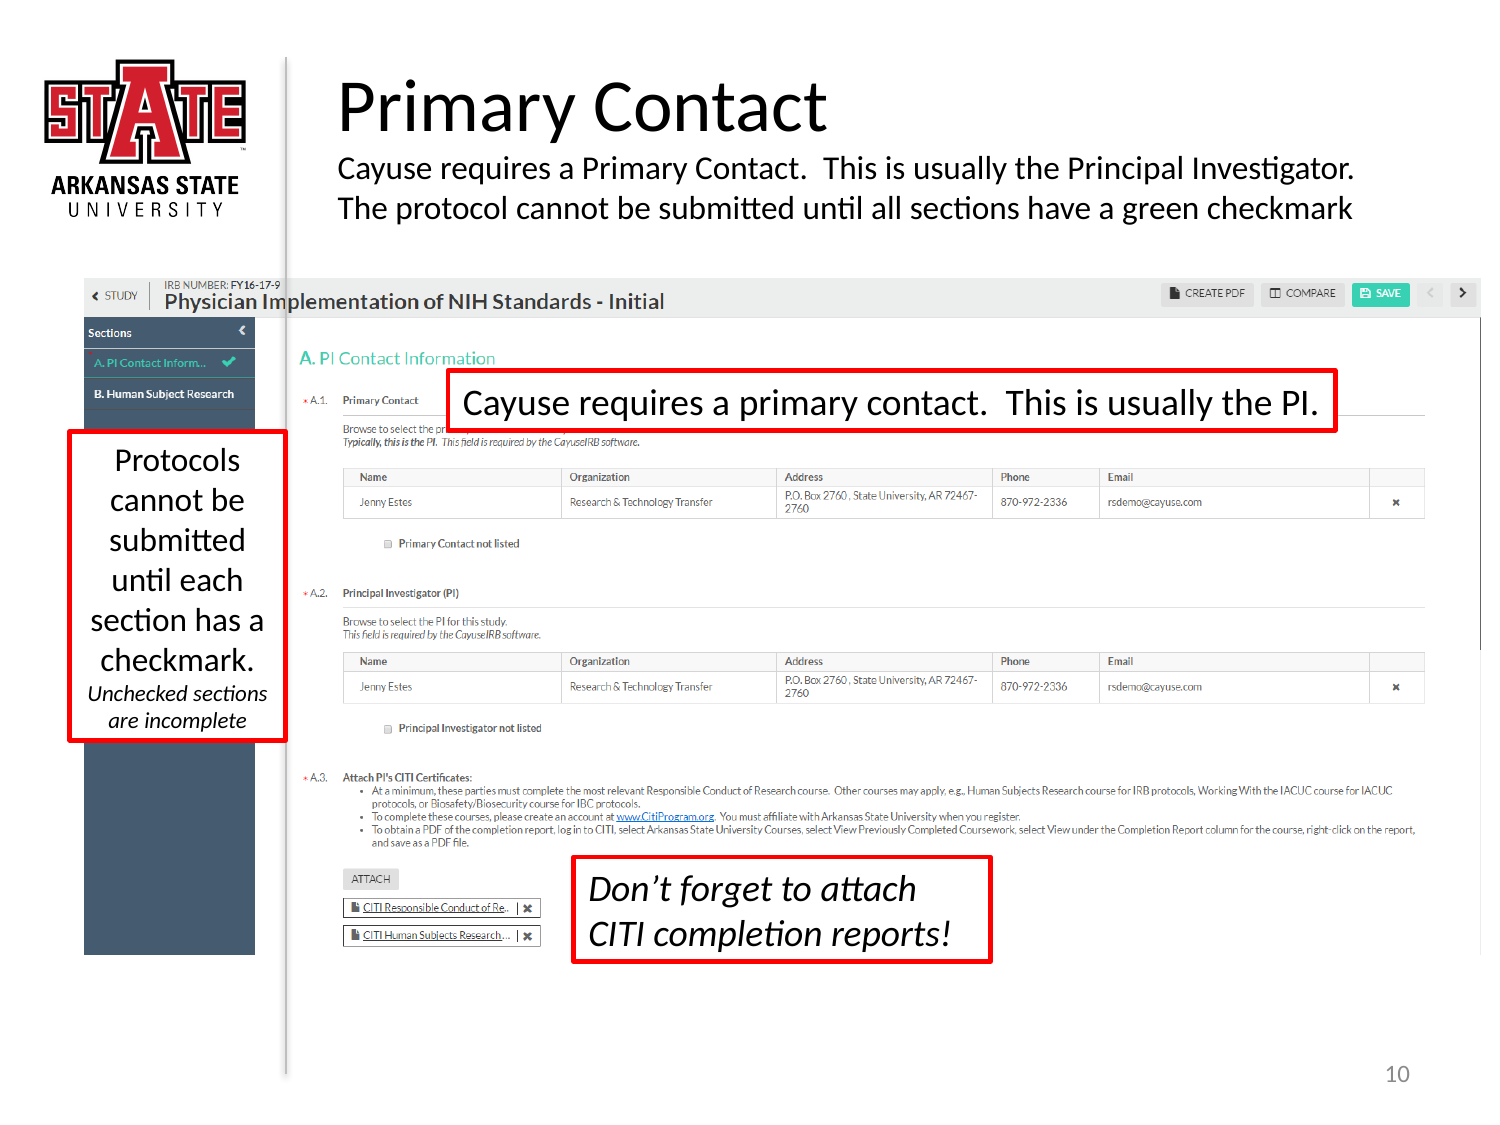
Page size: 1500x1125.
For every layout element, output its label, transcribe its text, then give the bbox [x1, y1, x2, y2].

slide_number 10 [1074, 1042, 1425, 1103]
picture [42, 57, 248, 218]
text_box Protocols cannot be submitted until each section has a checkmark. Unchecked sections are incomplete [69, 431, 78, 741]
text_box Primary Contact Cayuse requires a Primary Contact. This is usually the Principal Investigator. The protocol cannot be submitted until all sections have a green checkmark [323, 48, 1461, 234]
picture [83, 277, 285, 956]
picture [286, 277, 1481, 956]
